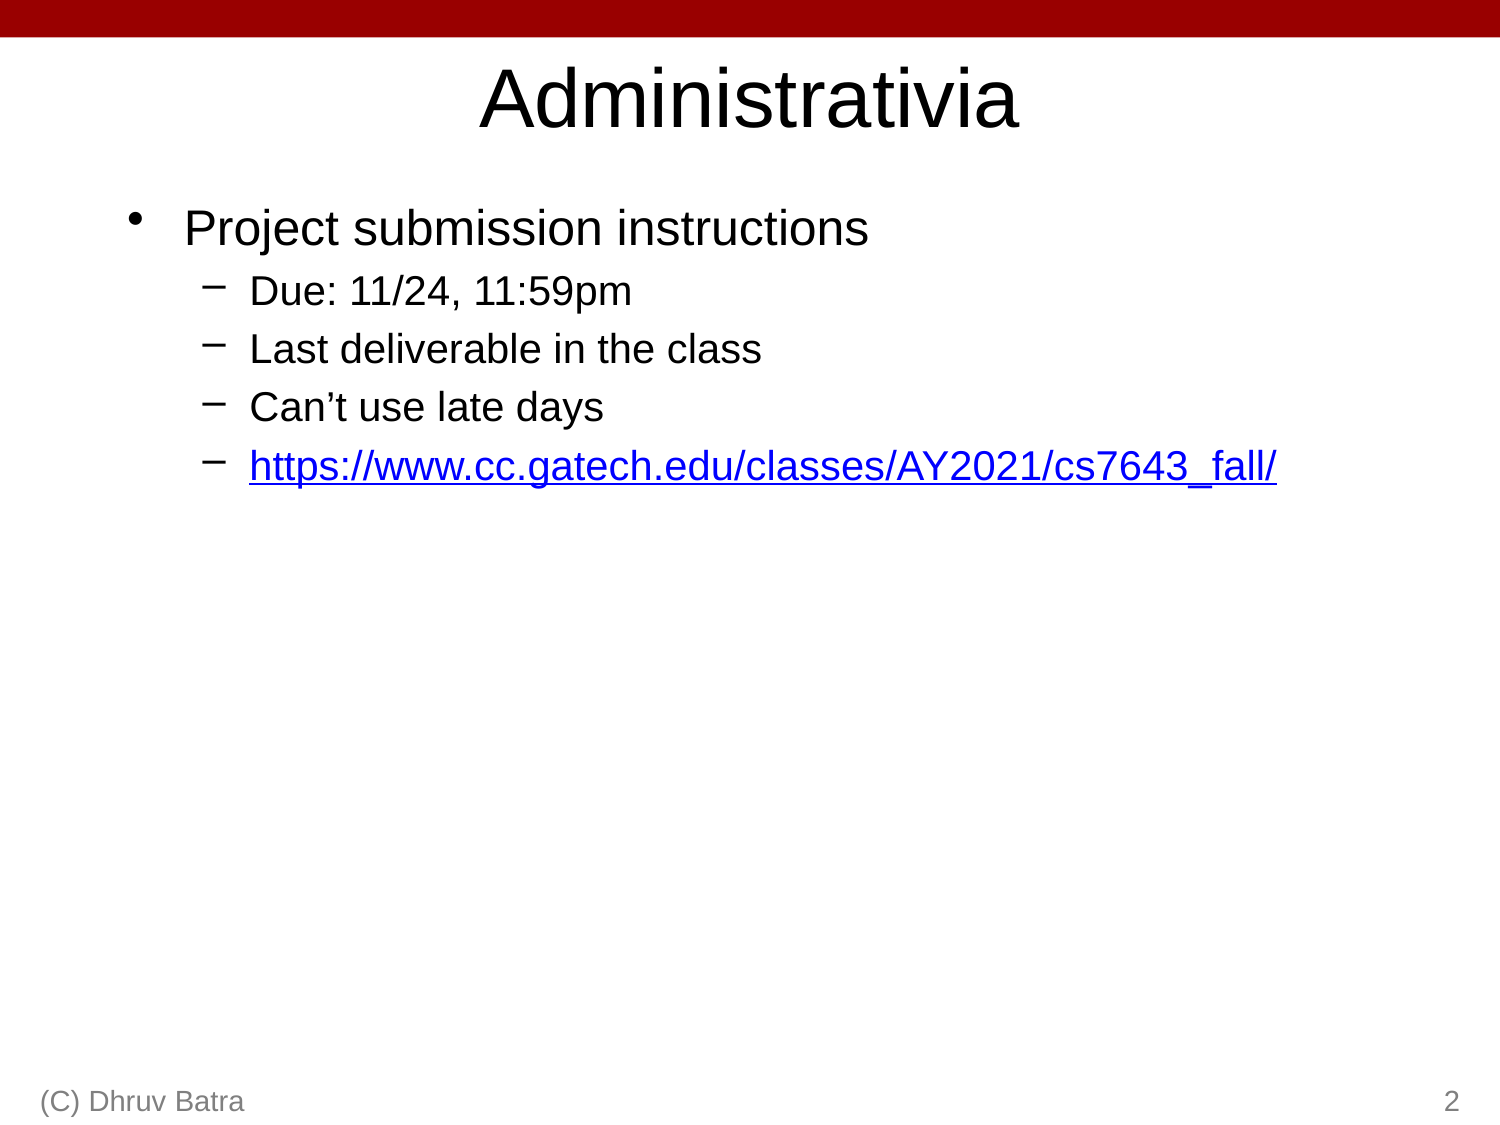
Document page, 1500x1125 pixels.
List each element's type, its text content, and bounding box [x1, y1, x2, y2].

footer (C) Dhruv Batra [24, 1049, 501, 1125]
list Project submission instructions Due: 11/24, 11:59pm Last deliverable in the class Can’t use late days https://www.cc.gatech.edu/classes/AY2021/cs7643_fall/ [112, 187, 1388, 1051]
slide_number 2 [1162, 1049, 1476, 1125]
title Administrativia [112, 37, 1388, 151]
